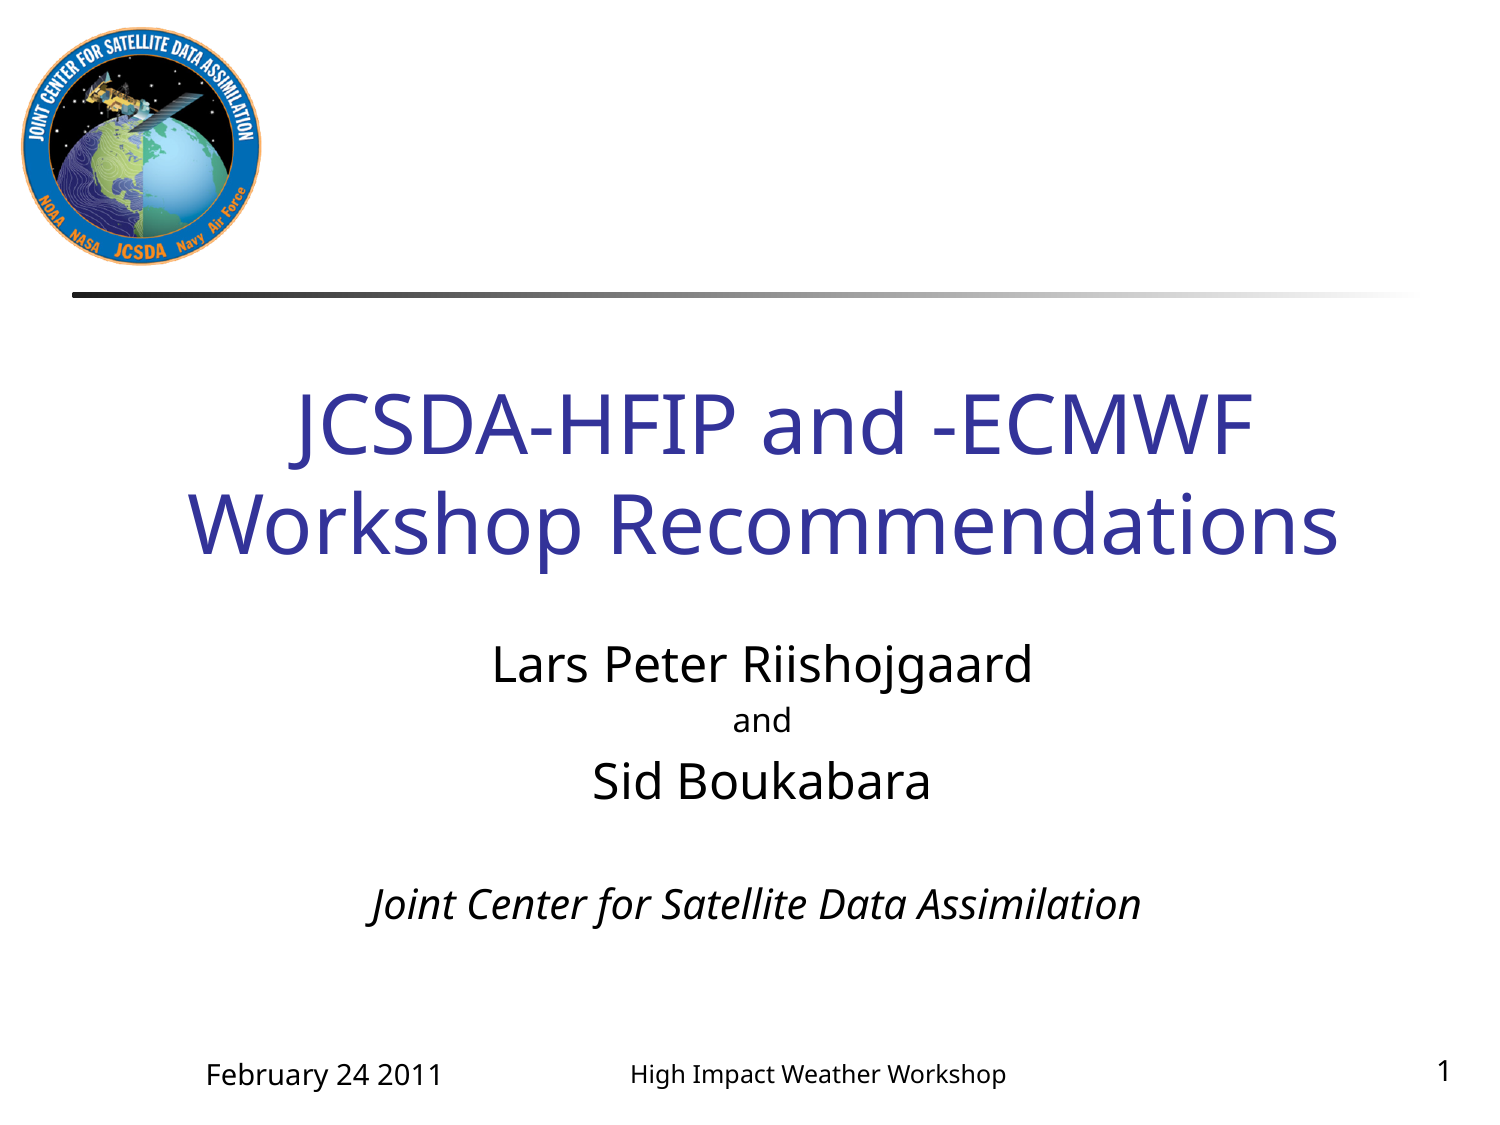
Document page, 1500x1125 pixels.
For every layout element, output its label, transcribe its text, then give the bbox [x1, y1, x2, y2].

title JCSDA-HFIP and -ECMWF Workshop Recommendations [137, 337, 1413, 579]
footer High Impact Weather Workshop [487, 1024, 1151, 1101]
picture [19, 24, 263, 268]
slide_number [190, 1023, 504, 1100]
slide_number 1 [1154, 1023, 1468, 1100]
subtitle Lars Peter Riishojgaard and Sid Boukabara Joint Center for Satellite Data Assimilation [237, 624, 1288, 913]
